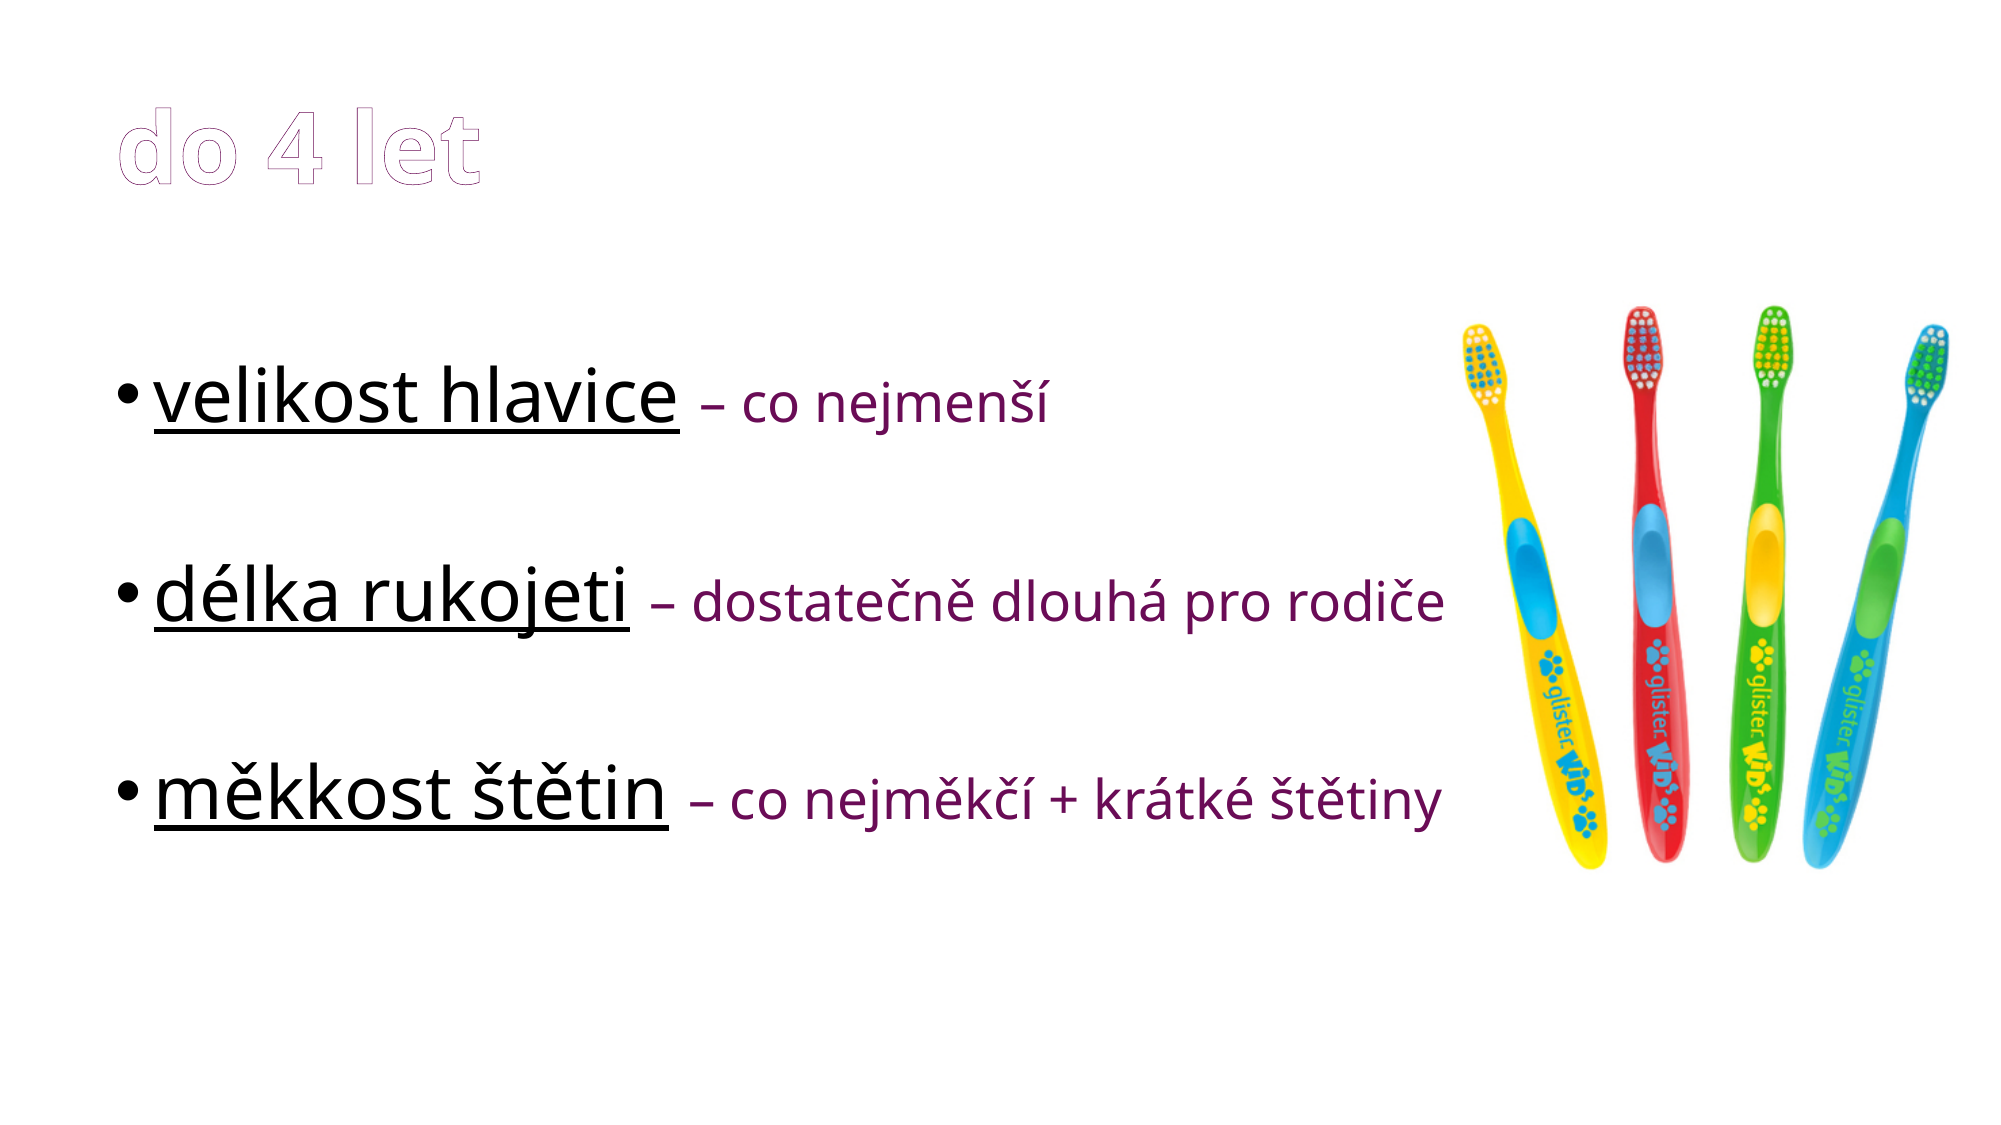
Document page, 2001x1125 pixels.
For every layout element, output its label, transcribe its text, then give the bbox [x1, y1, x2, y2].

list velikost hlavice – co nejmenší délka rukojeti – dostatečně dlouhá pro rodiče měkkost štětin – co nejměkčí + krátké štětiny [100, 251, 1482, 1097]
title do 4 let [100, 90, 1849, 251]
picture [1391, 182, 2000, 994]
